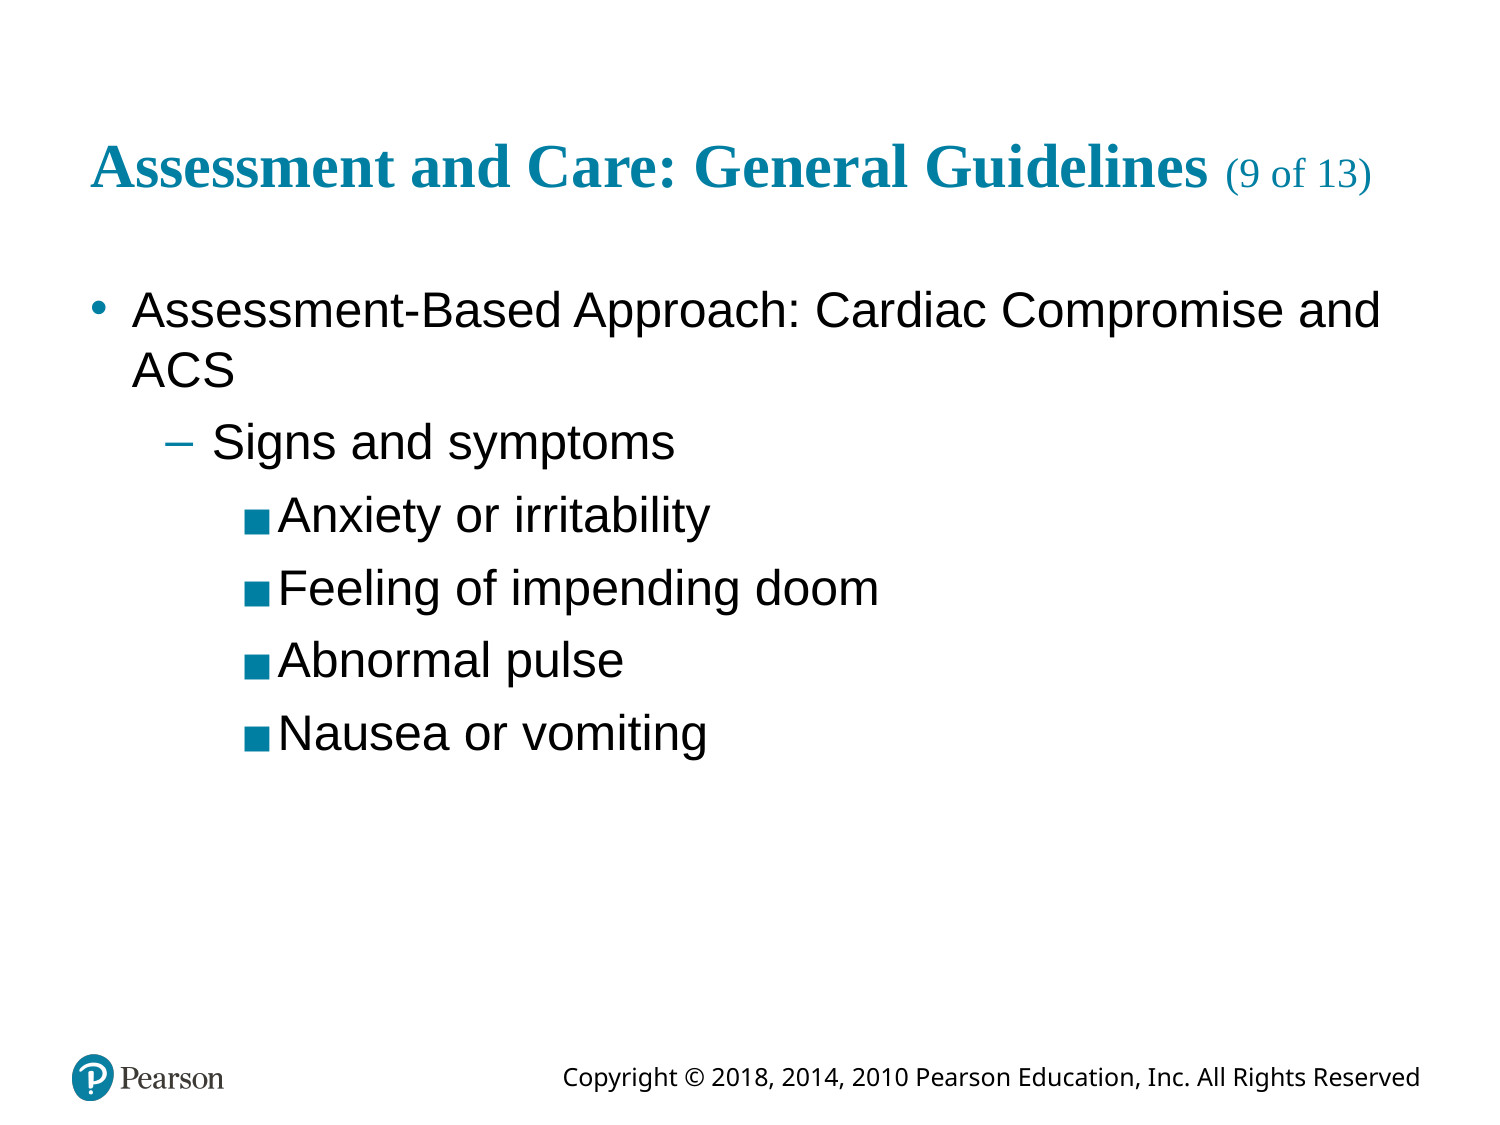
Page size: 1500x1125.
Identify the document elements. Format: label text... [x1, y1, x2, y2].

picture [80, 1063, 106, 1088]
picture [72, 1054, 88, 1070]
picture [72, 1087, 83, 1101]
title Assessment and Care: General Guidelines (9 of 13) [75, 35, 1425, 216]
list Assessment-Based Approach: Cardiac Compromise and A C S Signs and symptoms Anxiety or irritability Feeling of impending doom Abnormal pulse Nausea or vomiting [75, 262, 1425, 1005]
picture [98, 1054, 224, 1101]
